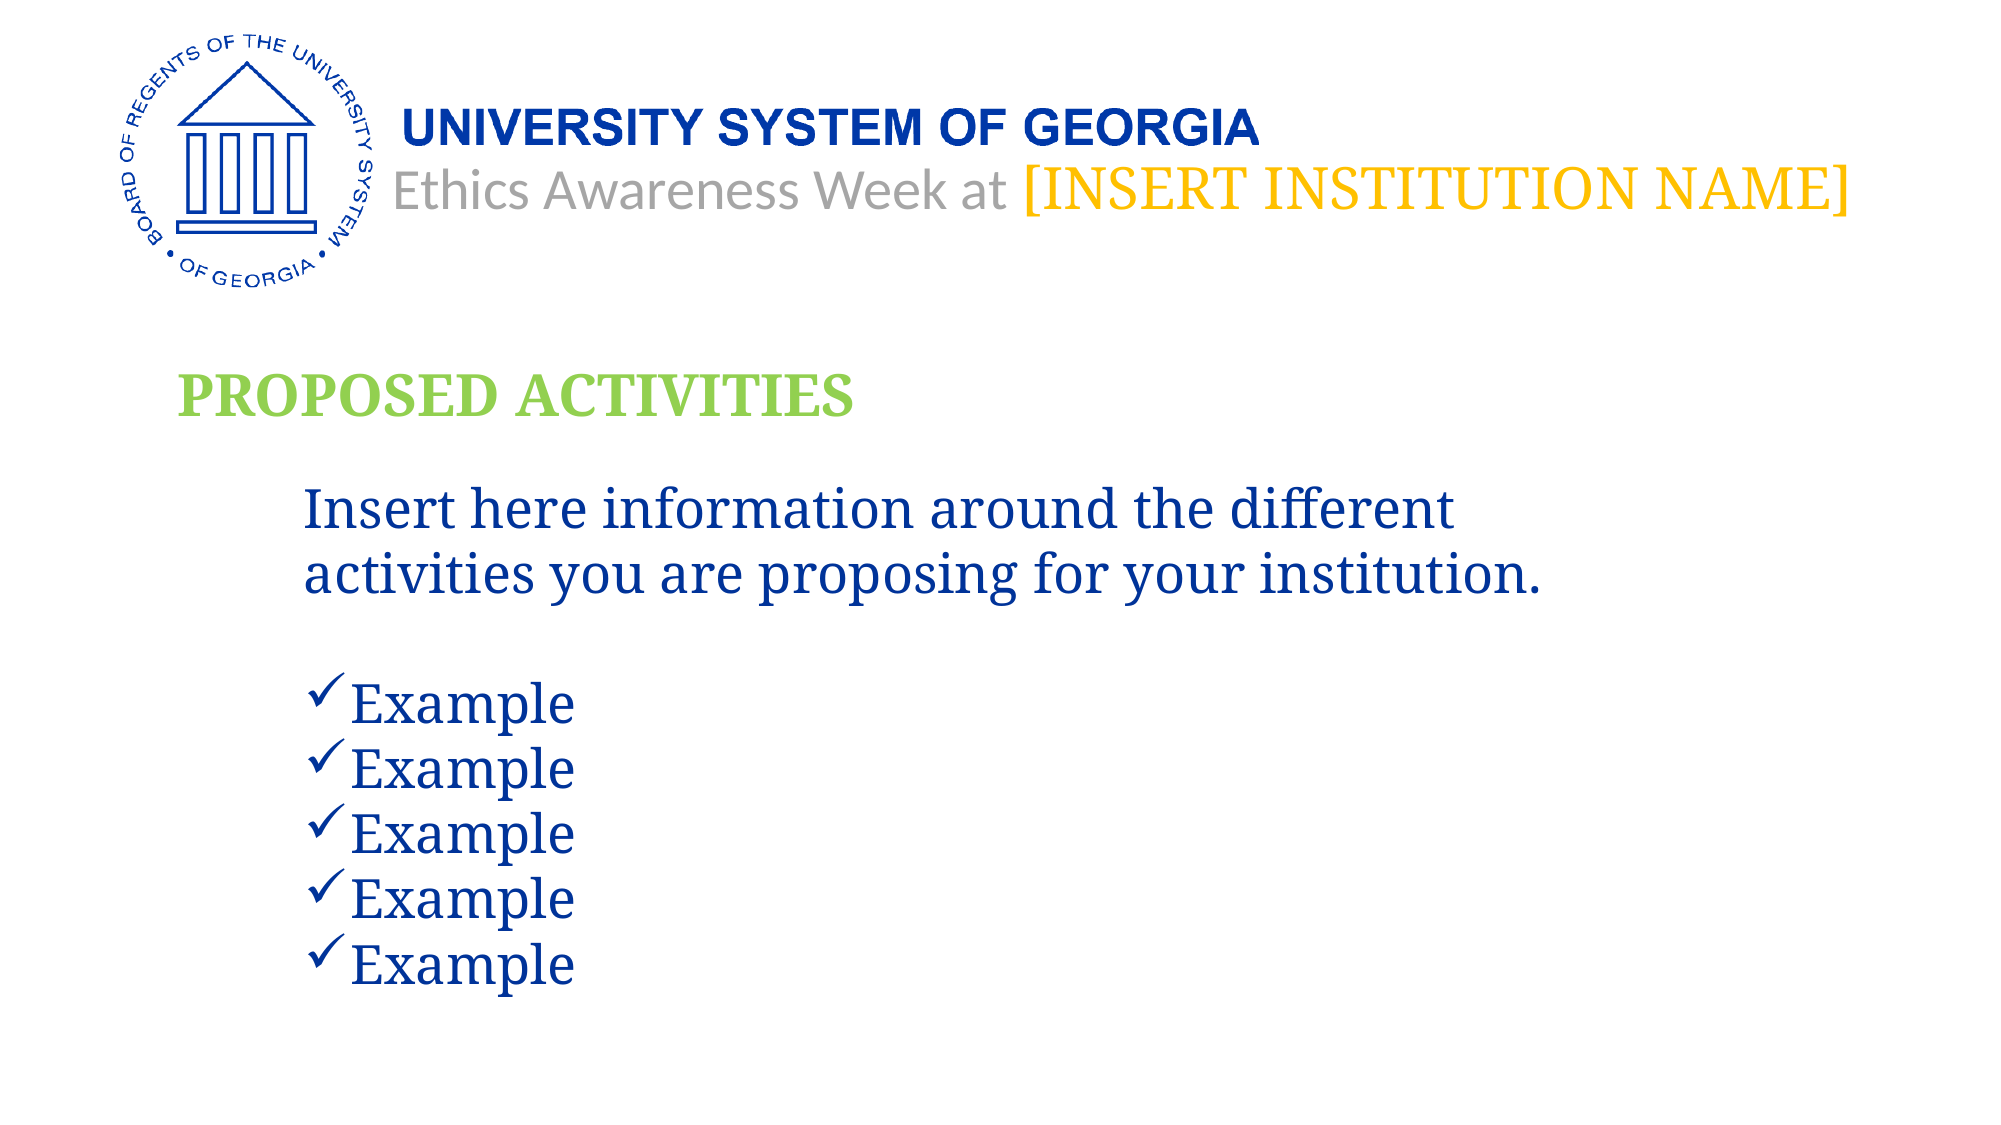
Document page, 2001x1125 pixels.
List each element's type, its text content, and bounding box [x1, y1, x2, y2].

text_box PROPOSED ACTIVITIES [162, 326, 1093, 460]
text_box Insert here information around the different activities you are proposing for your institution. Example Example Example Example Example [288, 466, 1667, 1038]
picture [115, 31, 1259, 288]
text_box Ethics Awareness Week at [INSERT INSTITUTION NAME] [377, 143, 1868, 299]
